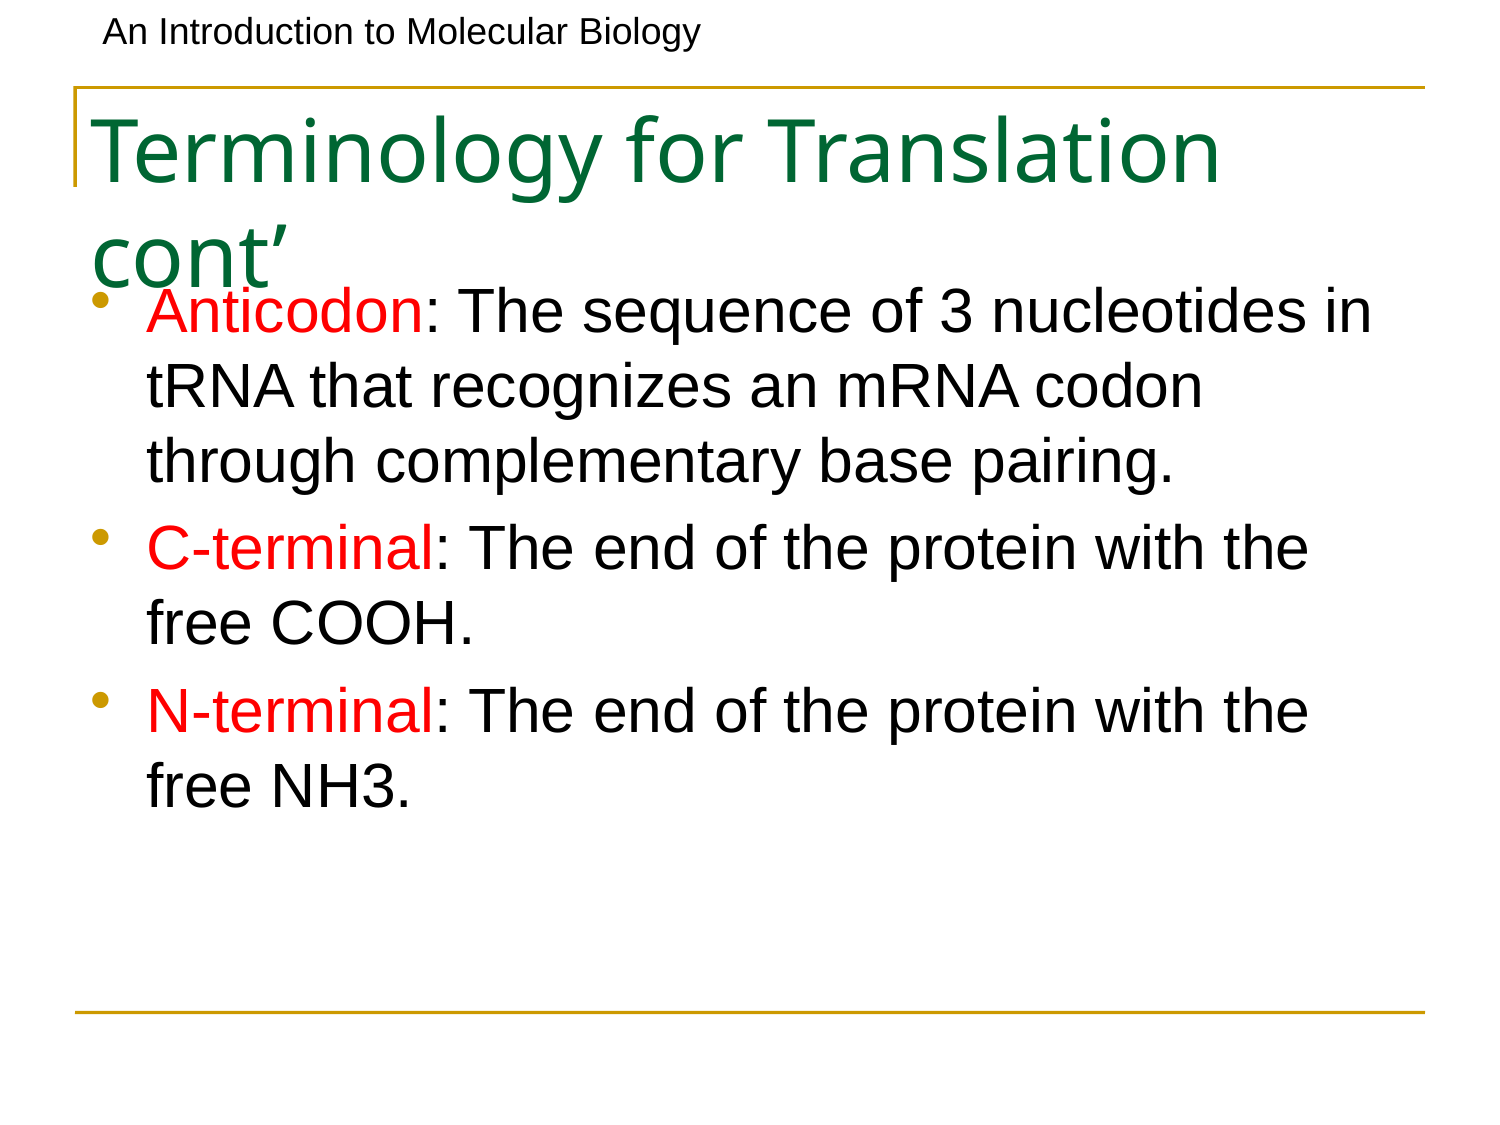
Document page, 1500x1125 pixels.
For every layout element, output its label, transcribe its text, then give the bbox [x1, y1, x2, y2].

title Terminology for Translation cont’ [74, 87, 1426, 233]
list Anticodon: The sequence of 3 nucleotides in tRNA that recognizes an mRNA codon through complementary base pairing. C-terminal: The end of the protein with the free COOH. N-terminal: The end of the protein with the free NH3. [74, 262, 1426, 1006]
